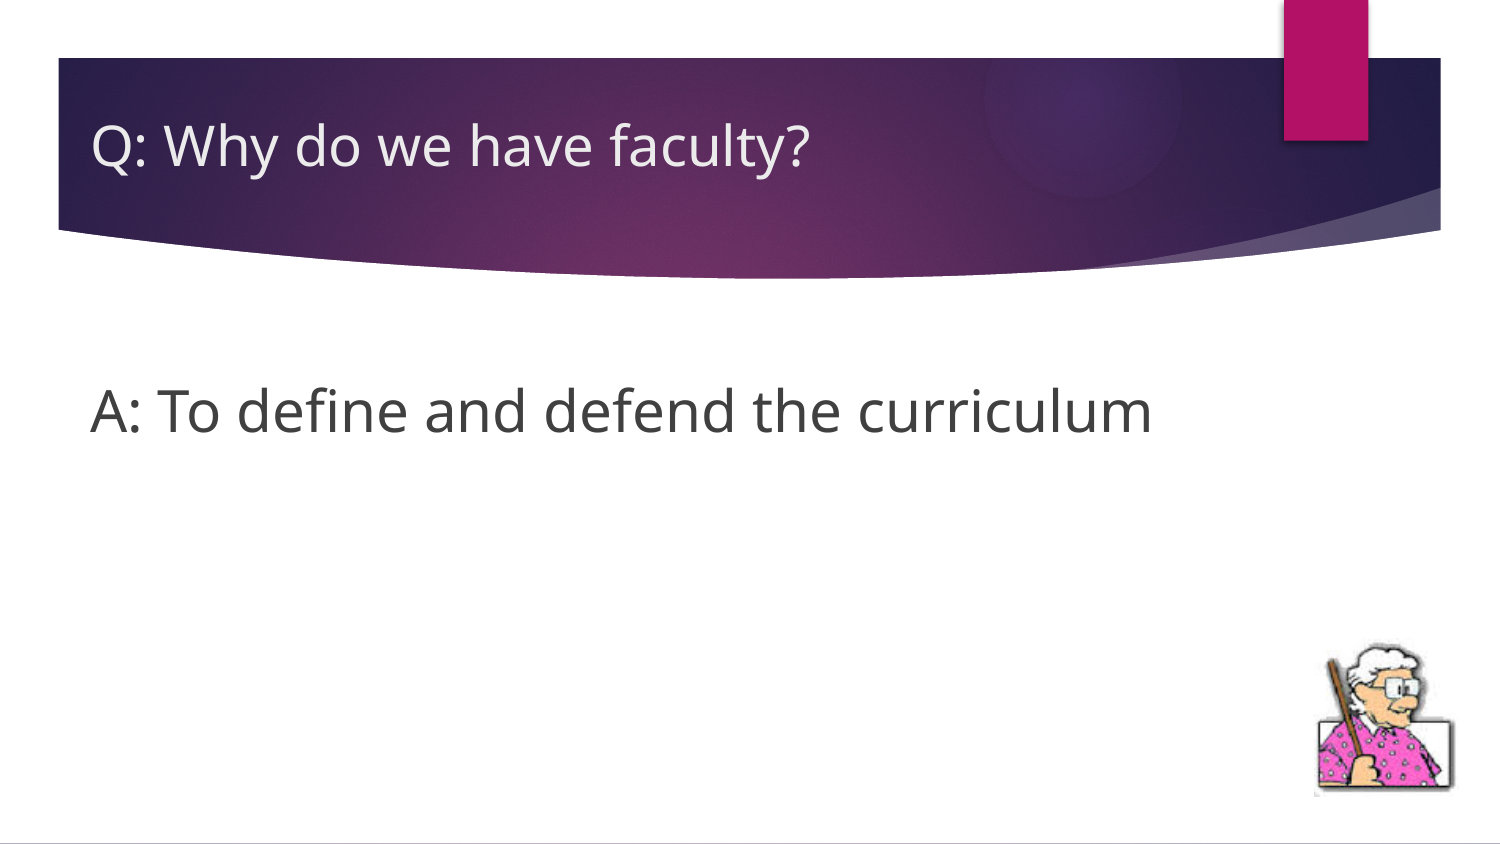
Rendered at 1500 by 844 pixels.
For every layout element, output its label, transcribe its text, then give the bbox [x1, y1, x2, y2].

list A: To define and defend the curriculum [75, 359, 1315, 445]
picture [1314, 638, 1459, 797]
title Q: Why do we have faculty? [75, 98, 1425, 193]
